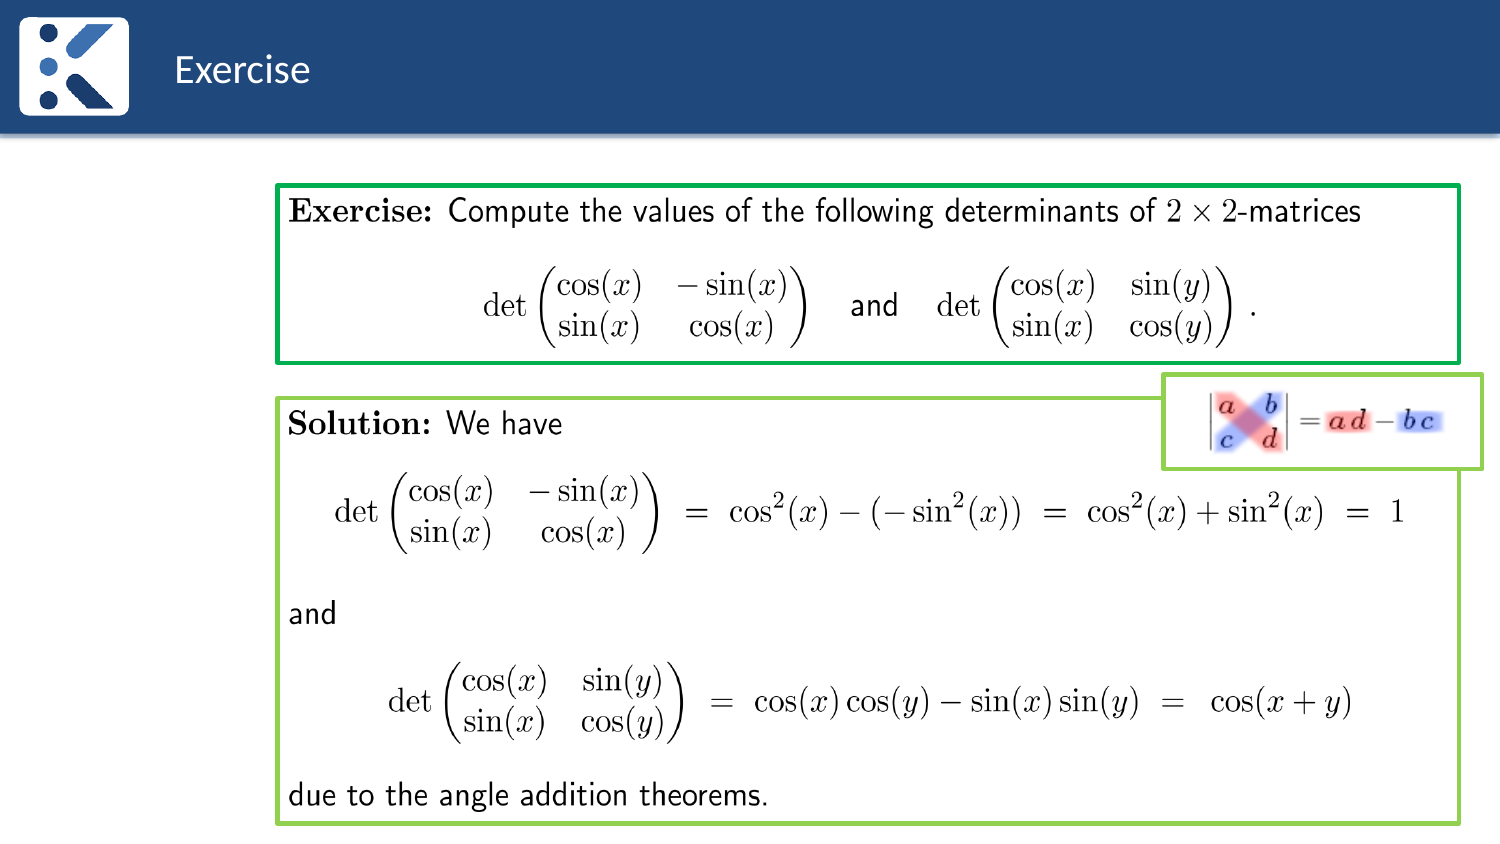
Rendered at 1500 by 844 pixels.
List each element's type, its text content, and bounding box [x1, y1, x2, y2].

text_box [275, 396, 1461, 826]
picture [288, 386, 1459, 554]
text_box [275, 183, 1461, 365]
text_box [1161, 372, 1484, 471]
picture [288, 197, 1360, 348]
title Exercise [159, 8, 1483, 126]
picture [288, 600, 1351, 812]
picture [27, 18, 122, 115]
